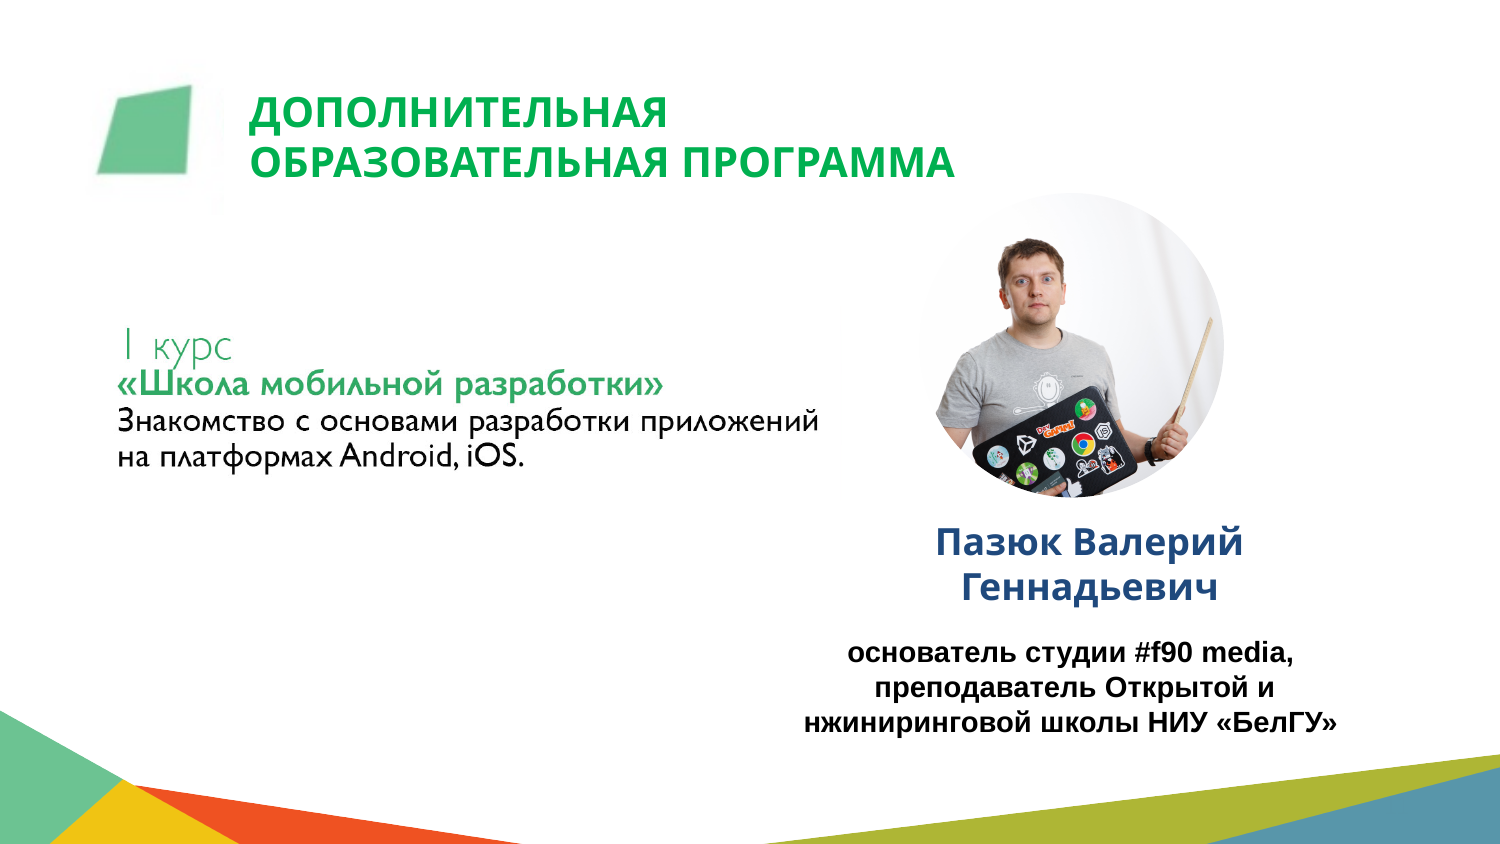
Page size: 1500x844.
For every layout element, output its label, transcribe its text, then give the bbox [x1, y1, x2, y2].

picture [0, 706, 1500, 844]
text_box ДОПОЛНИТЕЛЬНАЯ ОБРАЗОВАТЕЛЬНАЯ ПРОГРАММА [234, 78, 971, 194]
picture [80, 57, 225, 216]
picture [919, 192, 1225, 498]
text_box основатель студии #f90 media, преподаватель Открытой и нжиниринговой школы НИУ «БелГУ» [797, 630, 1353, 704]
picture [80, 306, 842, 502]
text_box Пазюк Валерий Геннадьевич [929, 514, 1251, 611]
